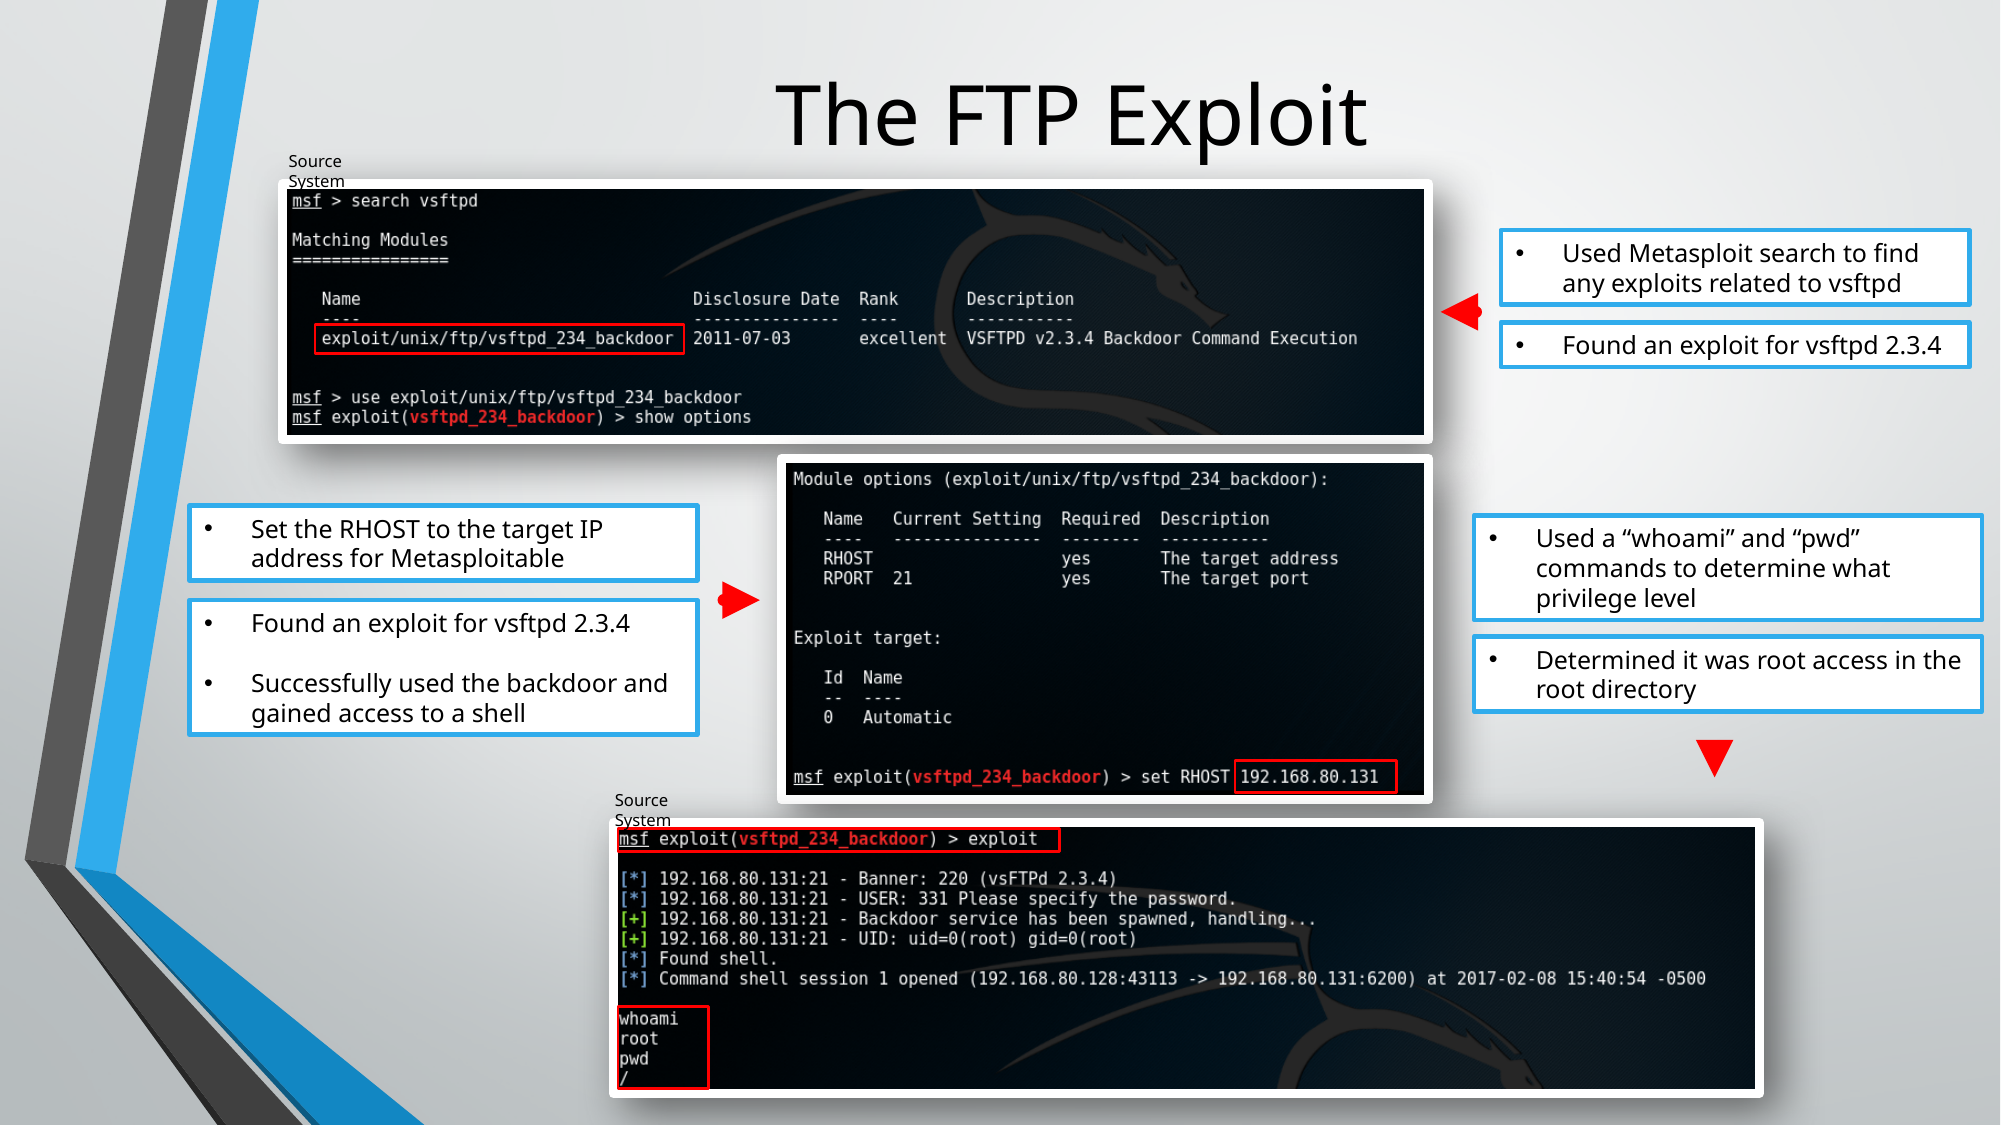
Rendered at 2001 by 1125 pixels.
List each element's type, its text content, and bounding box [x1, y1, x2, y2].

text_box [1500, 229, 1970, 369]
text_box Source System [599, 782, 737, 838]
picture [617, 827, 1755, 1089]
title The FTP Exploit [250, 55, 1894, 170]
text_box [189, 505, 698, 737]
picture [286, 188, 1425, 436]
picture [785, 463, 1425, 796]
text_box Source System [273, 143, 411, 199]
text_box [1473, 514, 1983, 713]
